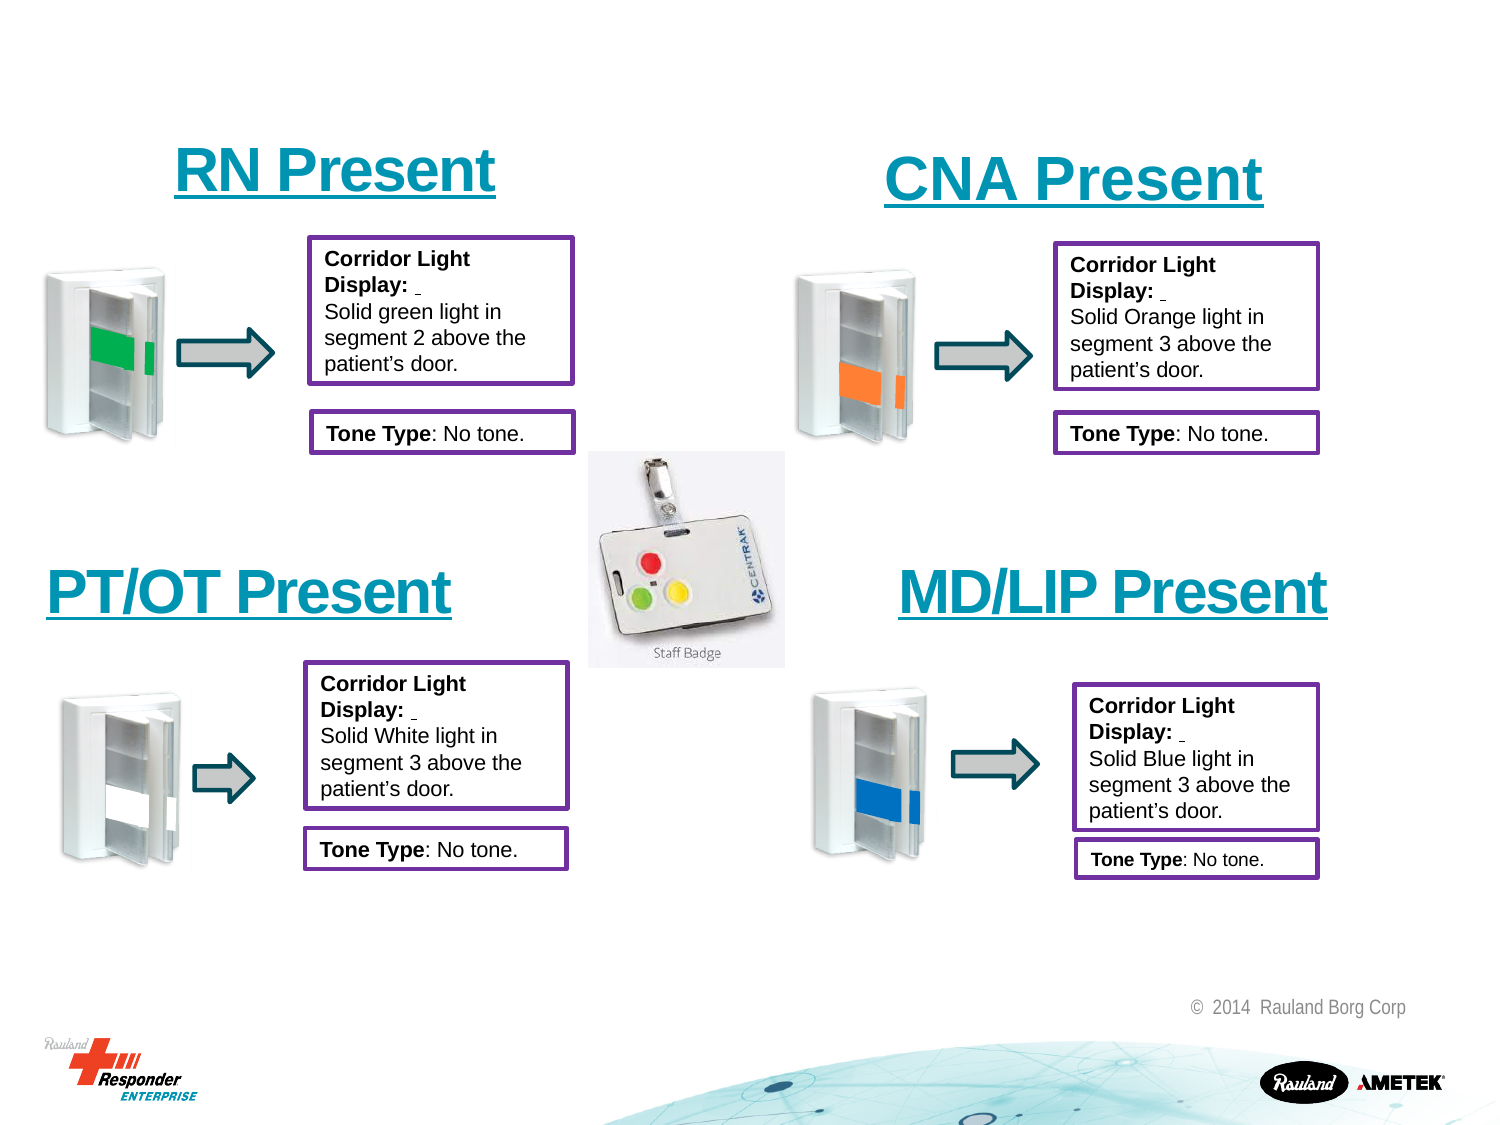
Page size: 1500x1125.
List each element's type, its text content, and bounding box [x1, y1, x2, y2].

text_box Tone Type: No tone. [1055, 412, 1318, 454]
text_box Corridor Light Display: Solid Blue light in segment 3 above the patient’s door. [1074, 684, 1318, 831]
text_box CNA Present [873, 132, 1365, 218]
picture [588, 451, 785, 668]
text_box MD/LIP Present [885, 556, 1345, 641]
picture [783, 262, 926, 450]
text_box Tone Type: No tone. [311, 411, 574, 453]
picture [32, 260, 176, 448]
picture [44, 1037, 198, 1101]
text_box Corridor Light Display: Solid White light in segment 3 above the patient’s door. [305, 662, 568, 809]
title RN Present [159, 133, 563, 218]
picture [48, 685, 192, 873]
text_box [179, 329, 273, 377]
picture [800, 679, 937, 868]
footer © 2014 Rauland Borg Corp [1111, 981, 1486, 1032]
text_box Tone Type: No tone. [1076, 839, 1318, 878]
text_box Corridor Light Display: Solid Orange light in segment 3 above the patient’s door. [1055, 243, 1318, 390]
text_box [195, 754, 254, 803]
picture [434, 1023, 1500, 1125]
text_box [953, 740, 1038, 788]
text_box Tone Type: No tone. [304, 827, 567, 869]
text_box [936, 332, 1031, 380]
text_box PT/OT Present [33, 556, 536, 641]
text_box Corridor Light Display: Solid green light in segment 2 above the patient’s door. [309, 237, 573, 384]
